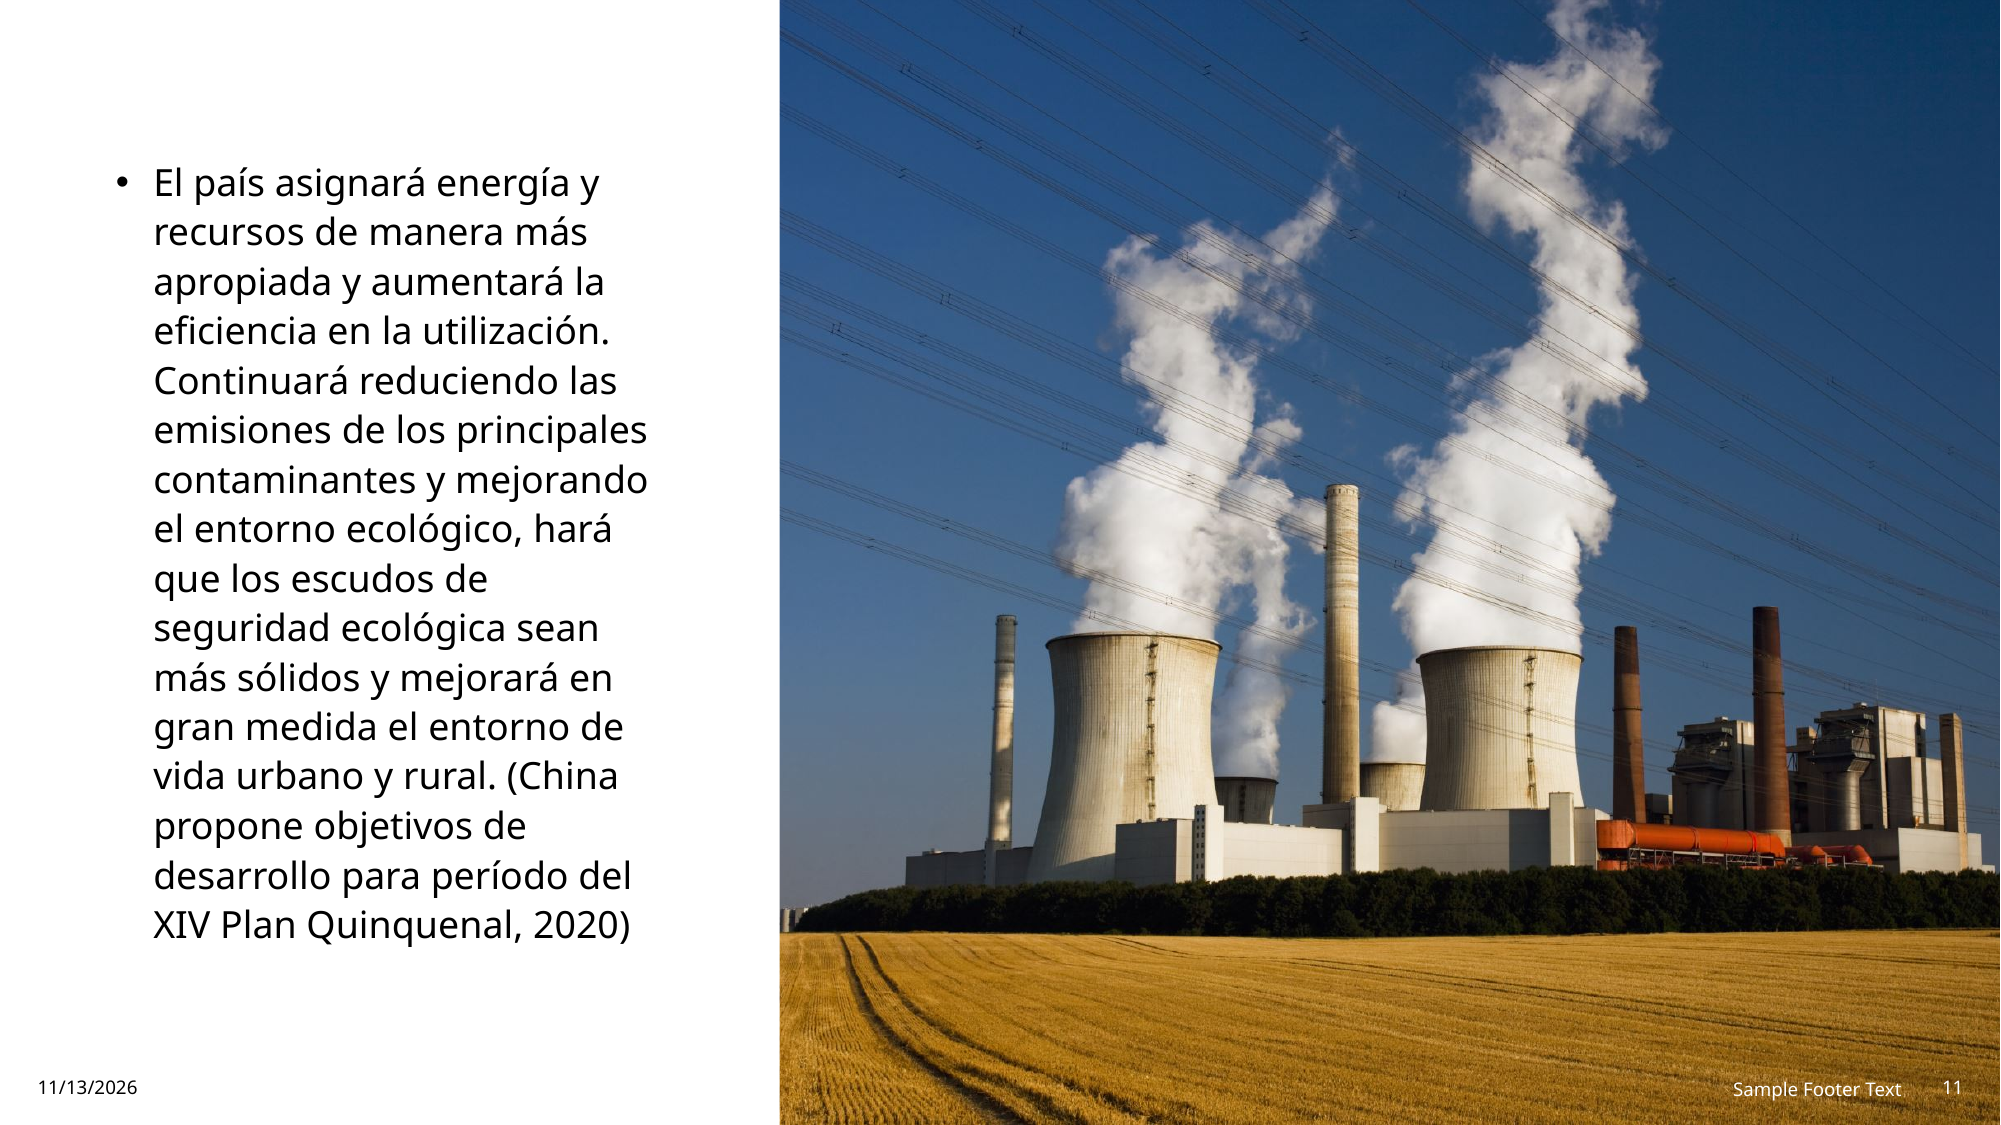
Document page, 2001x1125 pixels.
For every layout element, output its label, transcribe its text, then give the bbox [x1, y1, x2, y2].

picture [779, 0, 2000, 1125]
list El país asignará energía y recursos de manera más apropiada y aumentará la eficiencia en la utilización. Continuará reduciendo las emisiones de los principales contaminantes y mejorando el entorno ecológico, hará que los escudos de seguridad ecológica sean más sólidos y mejorará en gran medida el entorno de vida urbano y rural. (China propone objetivos de desarrollo para período del XIV Plan Quinquenal, 2020) [100, 146, 684, 1057]
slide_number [22, 1058, 596, 1119]
